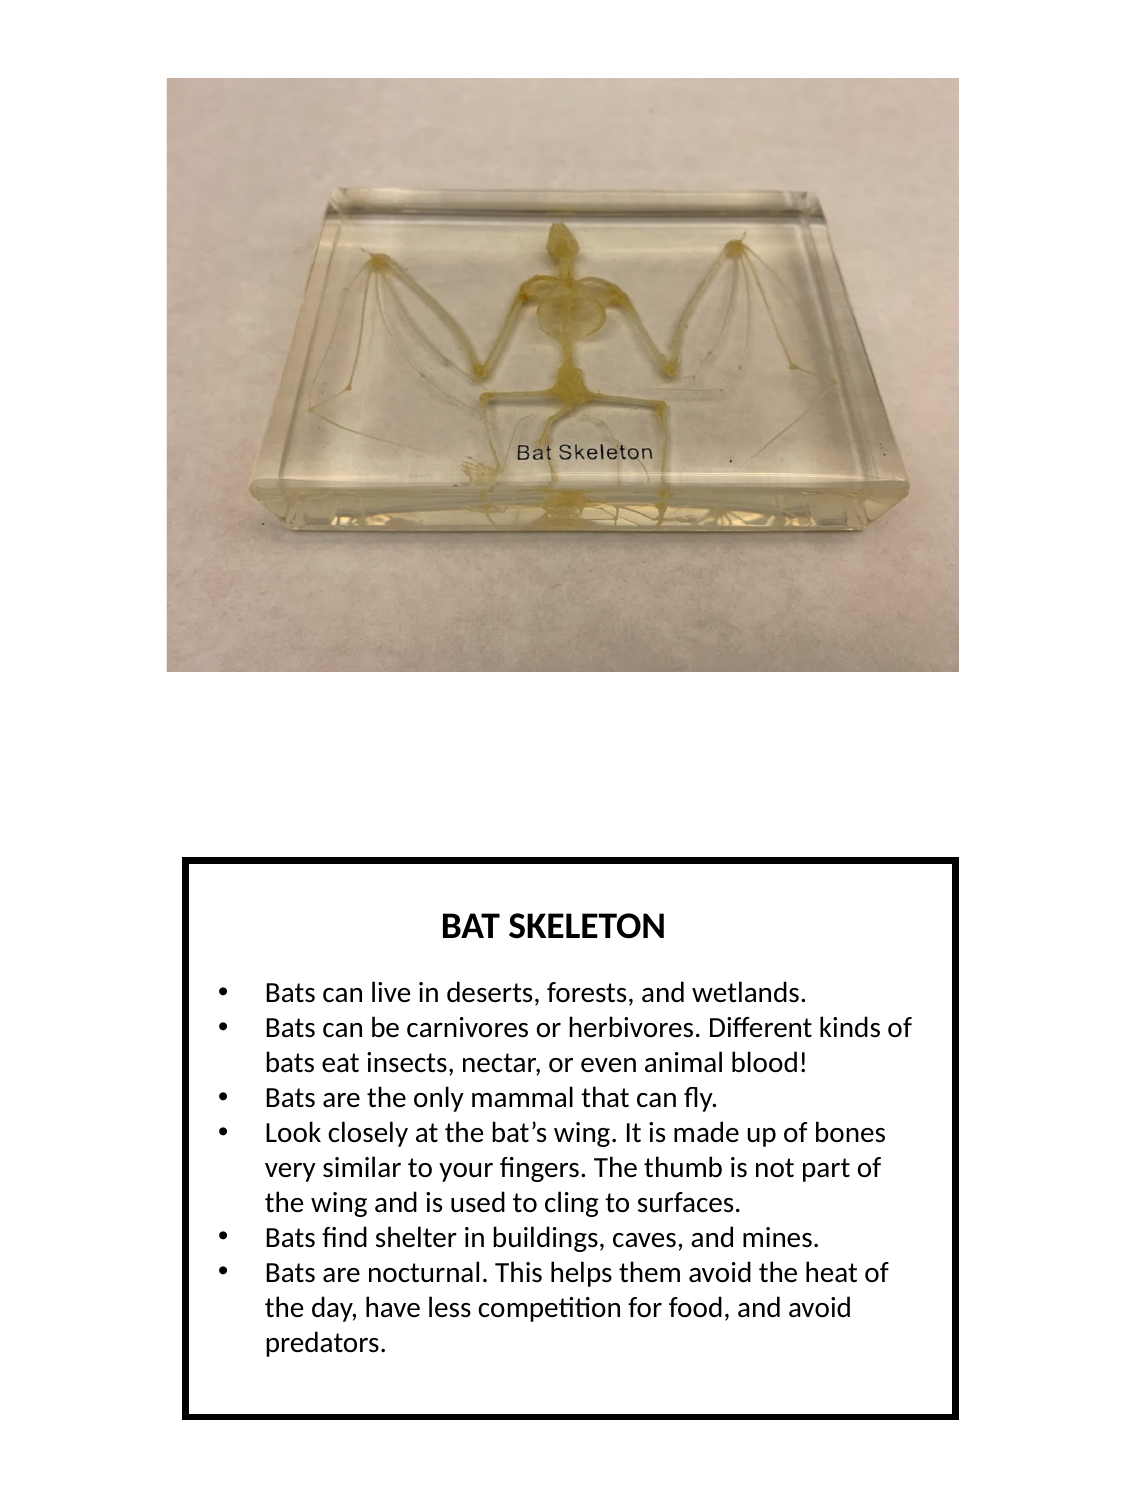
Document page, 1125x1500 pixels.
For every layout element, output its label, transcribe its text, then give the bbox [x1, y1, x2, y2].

picture [168, 0, 959, 772]
text_box BAT SKELETON [270, 894, 837, 954]
text_box Bats can live in deserts, forests, and wetlands. Bats can be carnivores or herbivores. Different kinds of bats eat insects, nectar, or even animal blood! Bats are the only mammal that can fly. Look closely at the bat’s wing. It is made up of bones very similar to your fingers. The thumb is not part of the wing and is used to cling to surfaces. Bats find shelter in buildings, caves, and mines. Bats are nocturnal. This helps them avoid the heat of the day, have less competition for food, and avoid predators. [203, 966, 940, 1366]
text_box [185, 860, 956, 1417]
